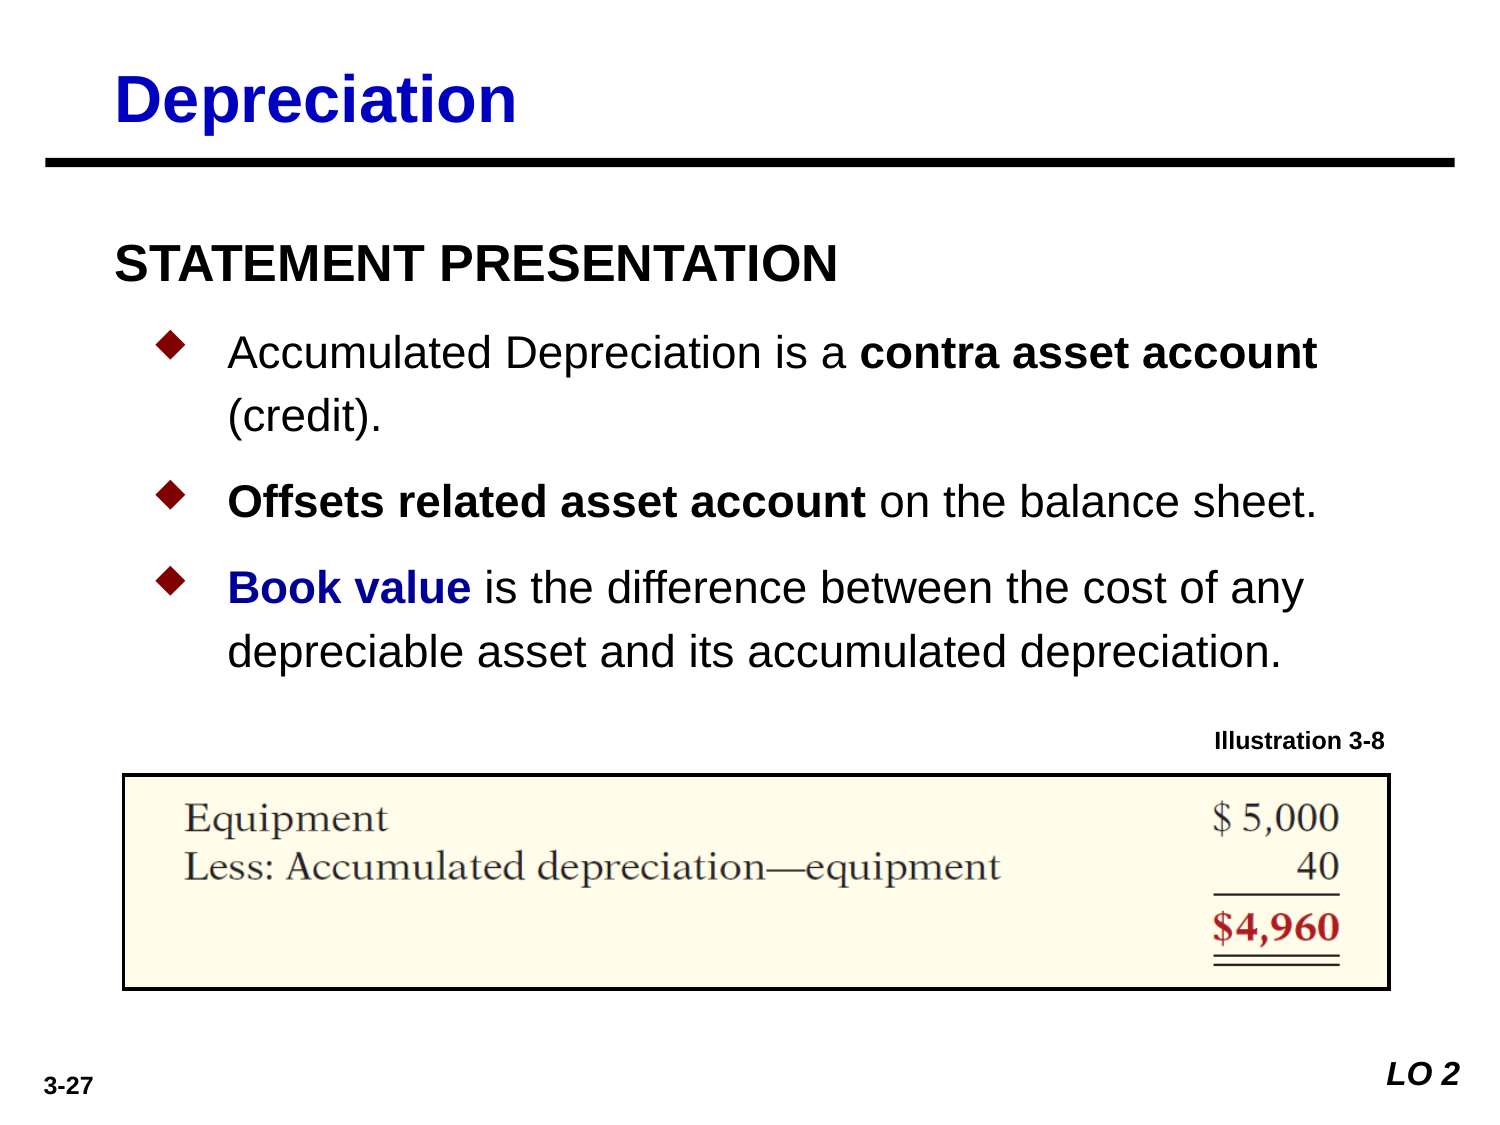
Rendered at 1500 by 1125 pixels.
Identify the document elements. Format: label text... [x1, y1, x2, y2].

text_box LO 2 [1324, 1044, 1475, 1100]
text_box Illustration 3-8 [1187, 717, 1413, 763]
text_box Depreciation [99, 50, 1450, 142]
picture [124, 776, 1388, 988]
text_box STATEMENT PRESENTATION Accumulated Depreciation is a contra asset account (credit). Offsets related asset account on the balance sheet. Book value is the difference between the cost of any depreciable asset and its accumulated depreciation. [99, 212, 1350, 684]
